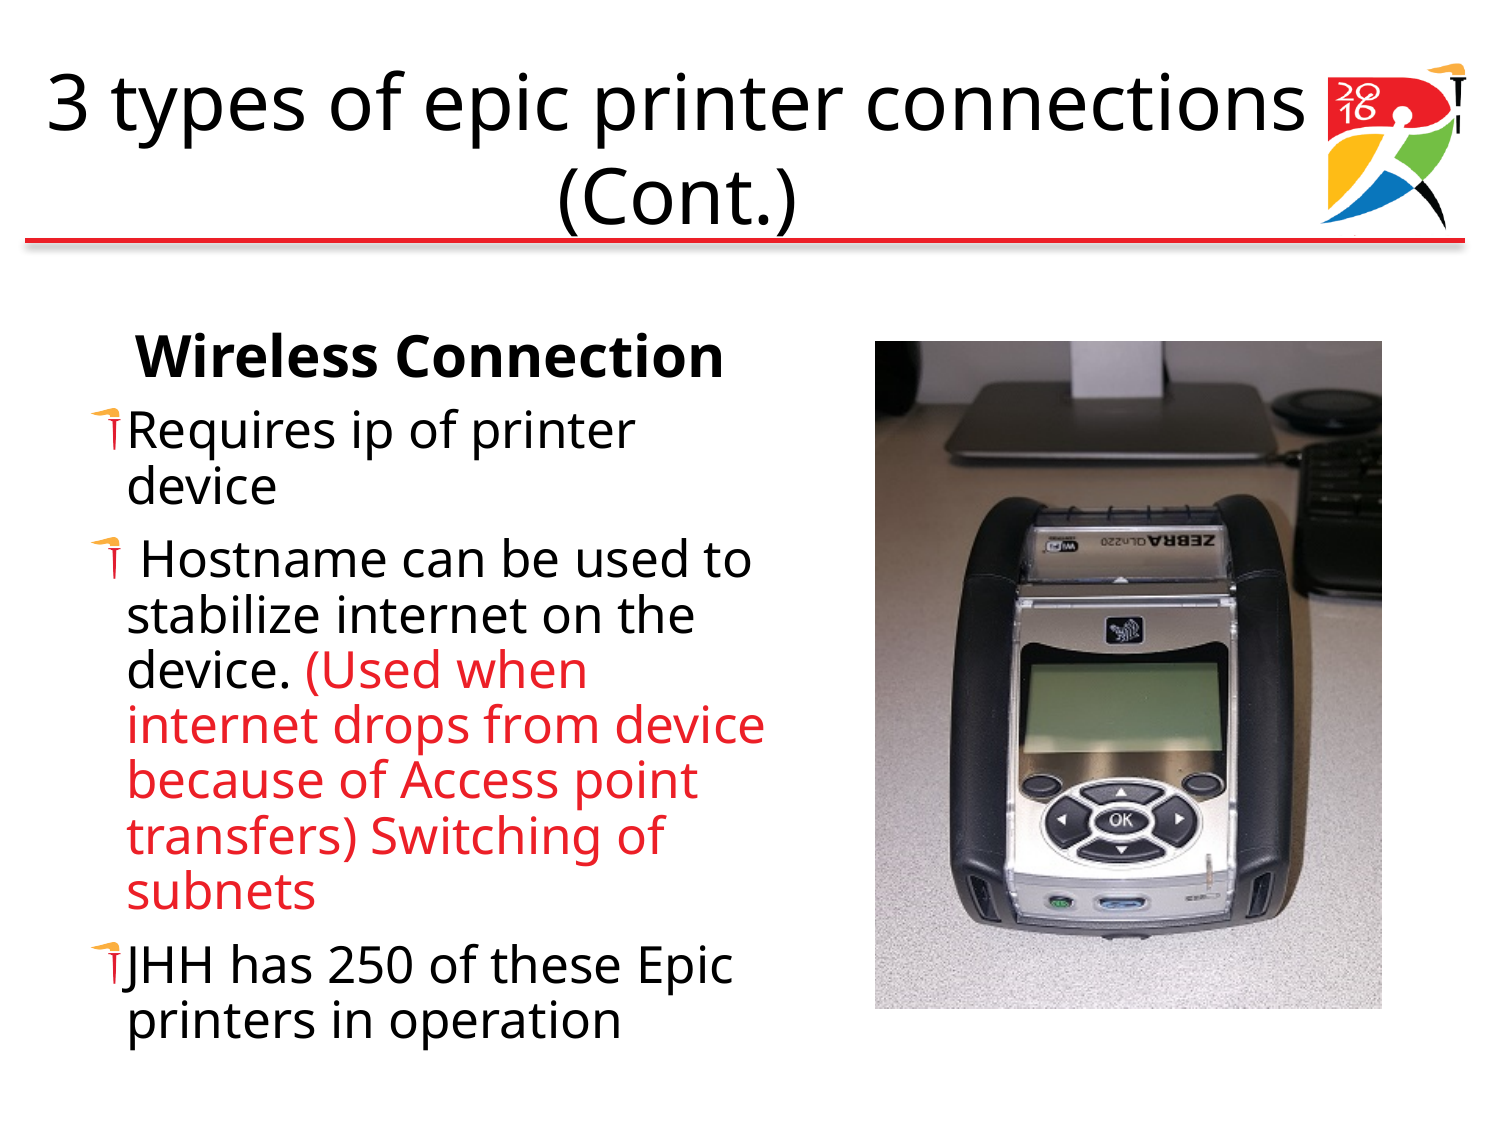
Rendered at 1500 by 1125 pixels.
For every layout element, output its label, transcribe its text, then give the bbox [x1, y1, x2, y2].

picture [90, 408, 123, 450]
picture [90, 537, 123, 579]
picture [874, 341, 1382, 1009]
list Wireless Connection [75, 262, 786, 397]
title 3 types of epic printer connections (Cont.) [28, 44, 1327, 249]
picture [1327, 59, 1470, 236]
picture [90, 942, 123, 984]
list Requires ip of printer device Hostname can be used to stabilize internet on the device. (Used when internet drops from device because of Access point transfers) Switching of subnets JHH has 250 of these Epic printers in operation [75, 397, 786, 1068]
